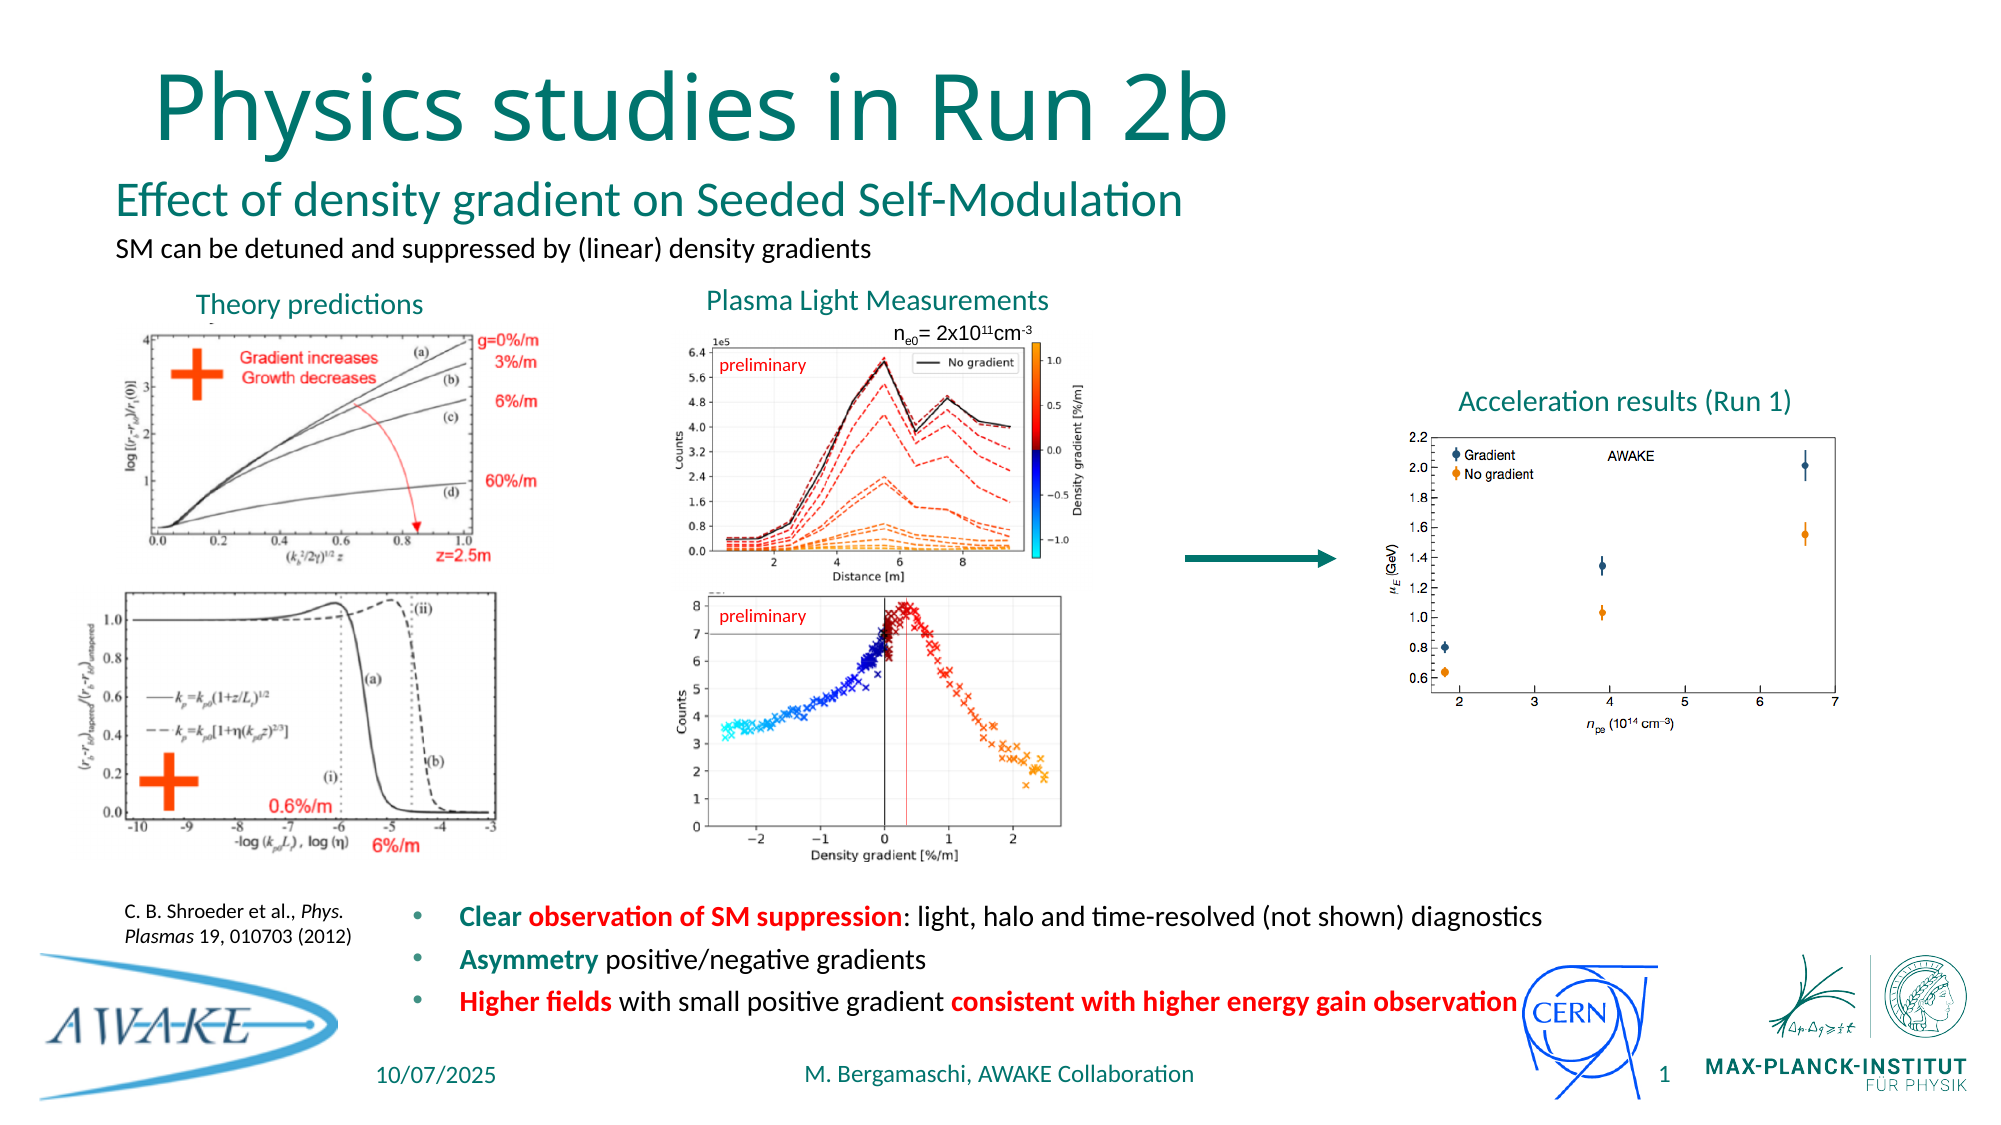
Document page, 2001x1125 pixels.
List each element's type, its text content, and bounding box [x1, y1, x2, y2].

picture [1522, 934, 2000, 1118]
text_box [116, 277, 594, 574]
text_box Clear observation of SM suppression: light, halo and time-resolved (not shown) diagnostics [397, 883, 1715, 940]
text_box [671, 591, 1071, 862]
footer M. Bergamaschi, AWAKE Collaboration [662, 1042, 1338, 1103]
text_box Asymmetry positive/negative gradients Higher fields with small positive gradient consistent with higher energy gain observation [397, 925, 1603, 1025]
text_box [671, 272, 1104, 591]
picture [70, 585, 507, 860]
picture [39, 953, 338, 1103]
slide_number 21 [1411, 1042, 1686, 1103]
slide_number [360, 1043, 546, 1103]
text_box C. B. Shroeder et al., Phys. Plasmas 19, 010703 (2012) [109, 890, 429, 956]
text_box SM can be detuned and suppressed by (linear) density gradients [100, 222, 1290, 273]
title Physics studies in Run 2b [137, 2, 1863, 220]
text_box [1184, 374, 1856, 740]
text_box Effect of density gradient on Seeded Self-Modulation [100, 159, 1592, 235]
